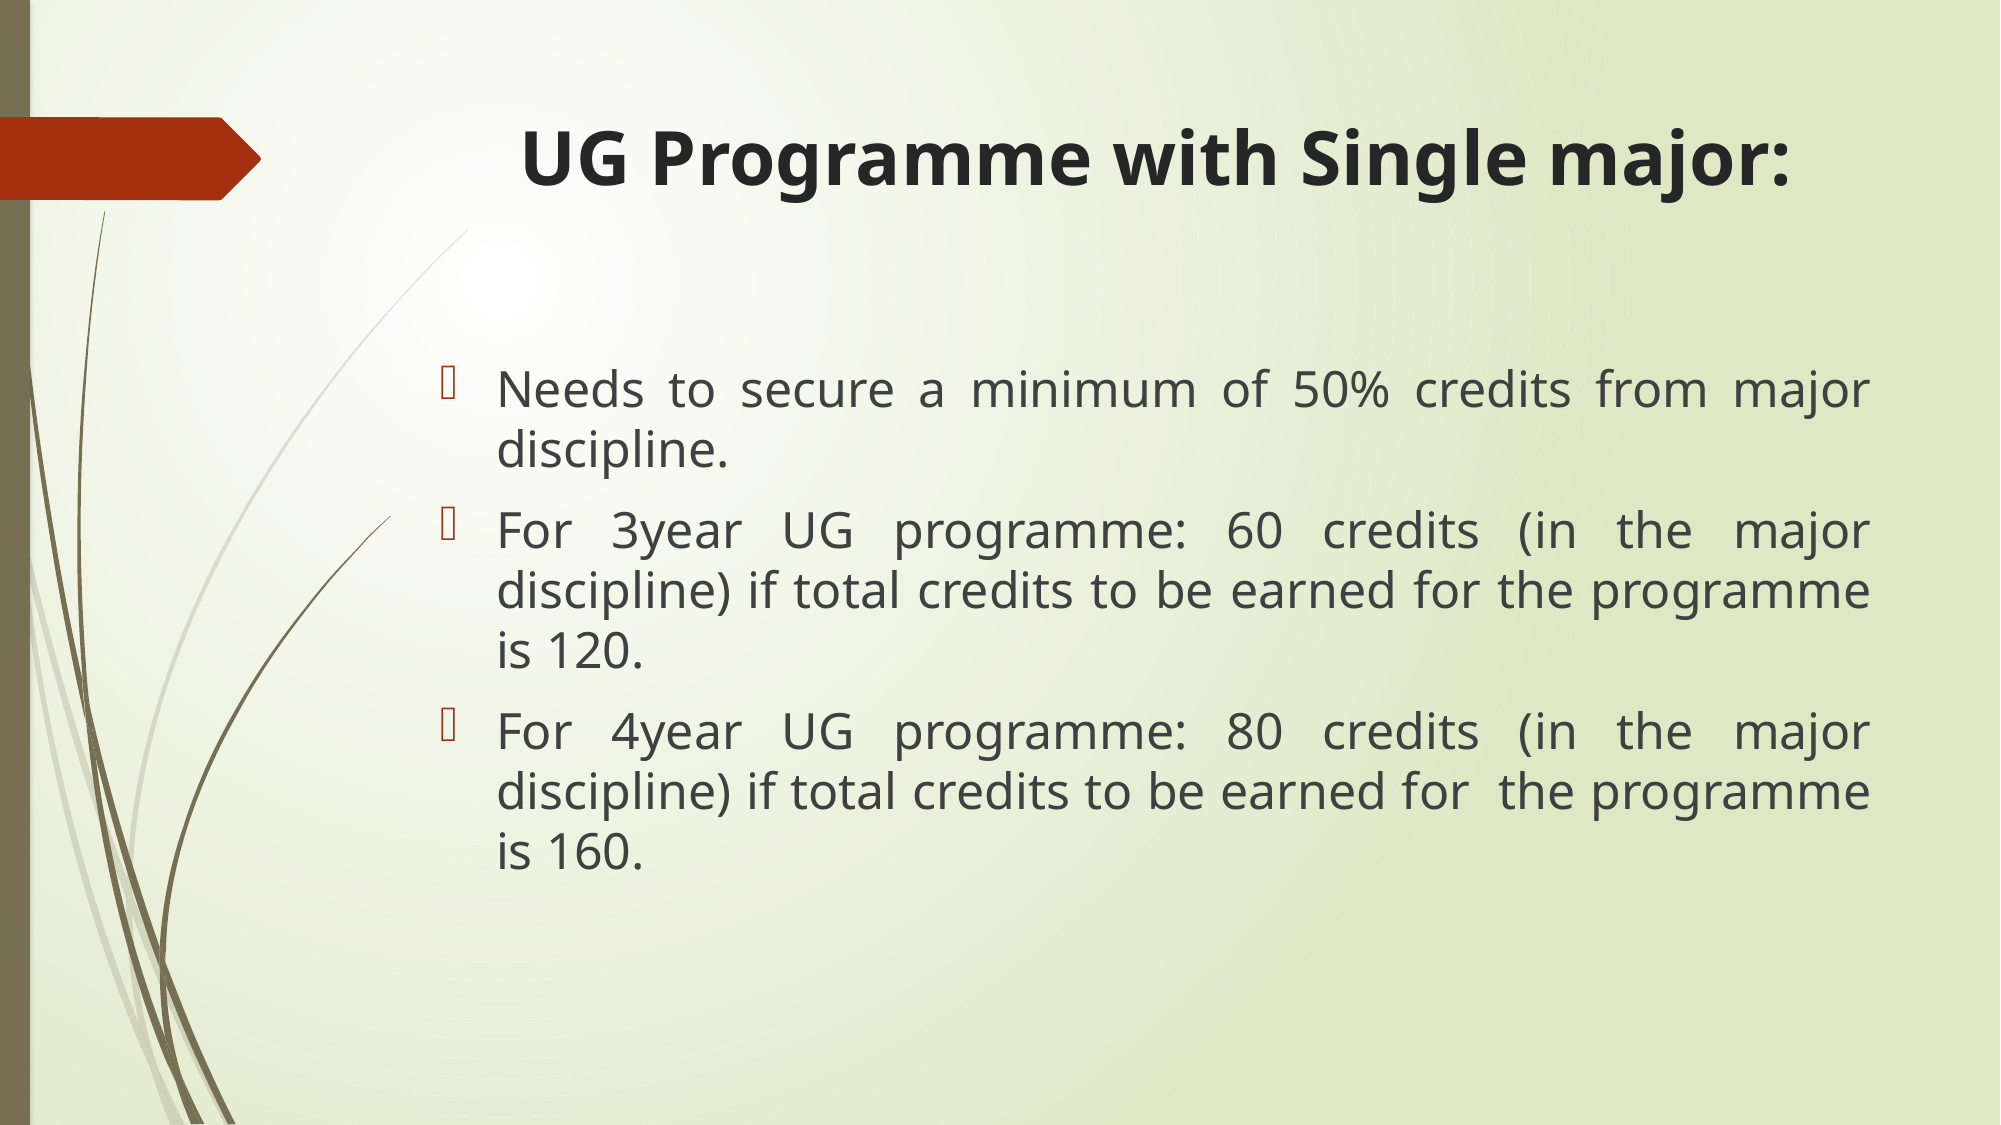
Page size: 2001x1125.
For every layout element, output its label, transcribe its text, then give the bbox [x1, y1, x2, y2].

title UG Programme with Single major: [425, 102, 1888, 313]
list Needs to secure a minimum of 50% credits from major discipline. For 3year UG programme: 60 credits (in the major discipline) if total credits to be earned for the programme is 120. For 4year UG programme: 80 credits (in the major discipline) if total credits to be earned for the programme is 160. [424, 350, 1888, 970]
